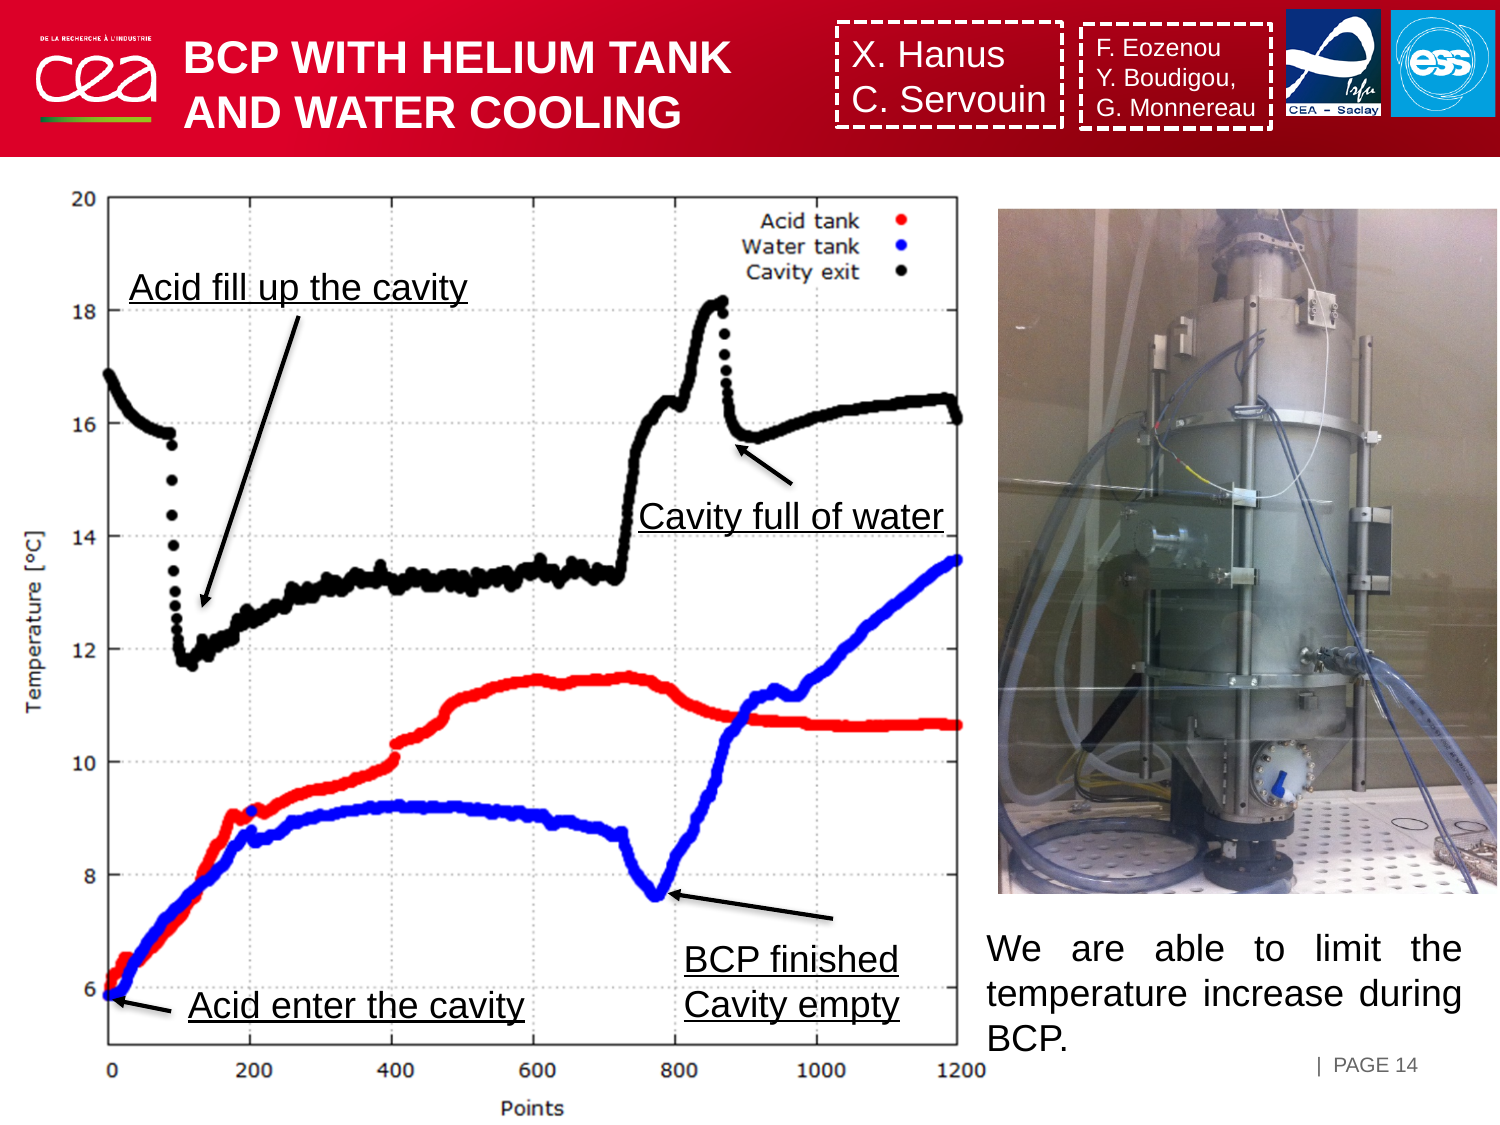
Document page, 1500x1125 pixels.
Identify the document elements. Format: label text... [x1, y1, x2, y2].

picture [999, 210, 1500, 894]
text_box F. Eozenou Y. Boudigou, G. Monnereau [1081, 23, 1272, 129]
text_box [0, 170, 999, 1125]
slide_number | PAGE 14 [1316, 1034, 1500, 1094]
title Bcp with helium tank and water cooling [183, 8, 792, 158]
text_box X. Hanus C. Servouin [836, 22, 1062, 127]
picture [0, 0, 1500, 157]
text_box We are able to limit the temperature increase during BCP. [1003, 916, 1478, 1067]
